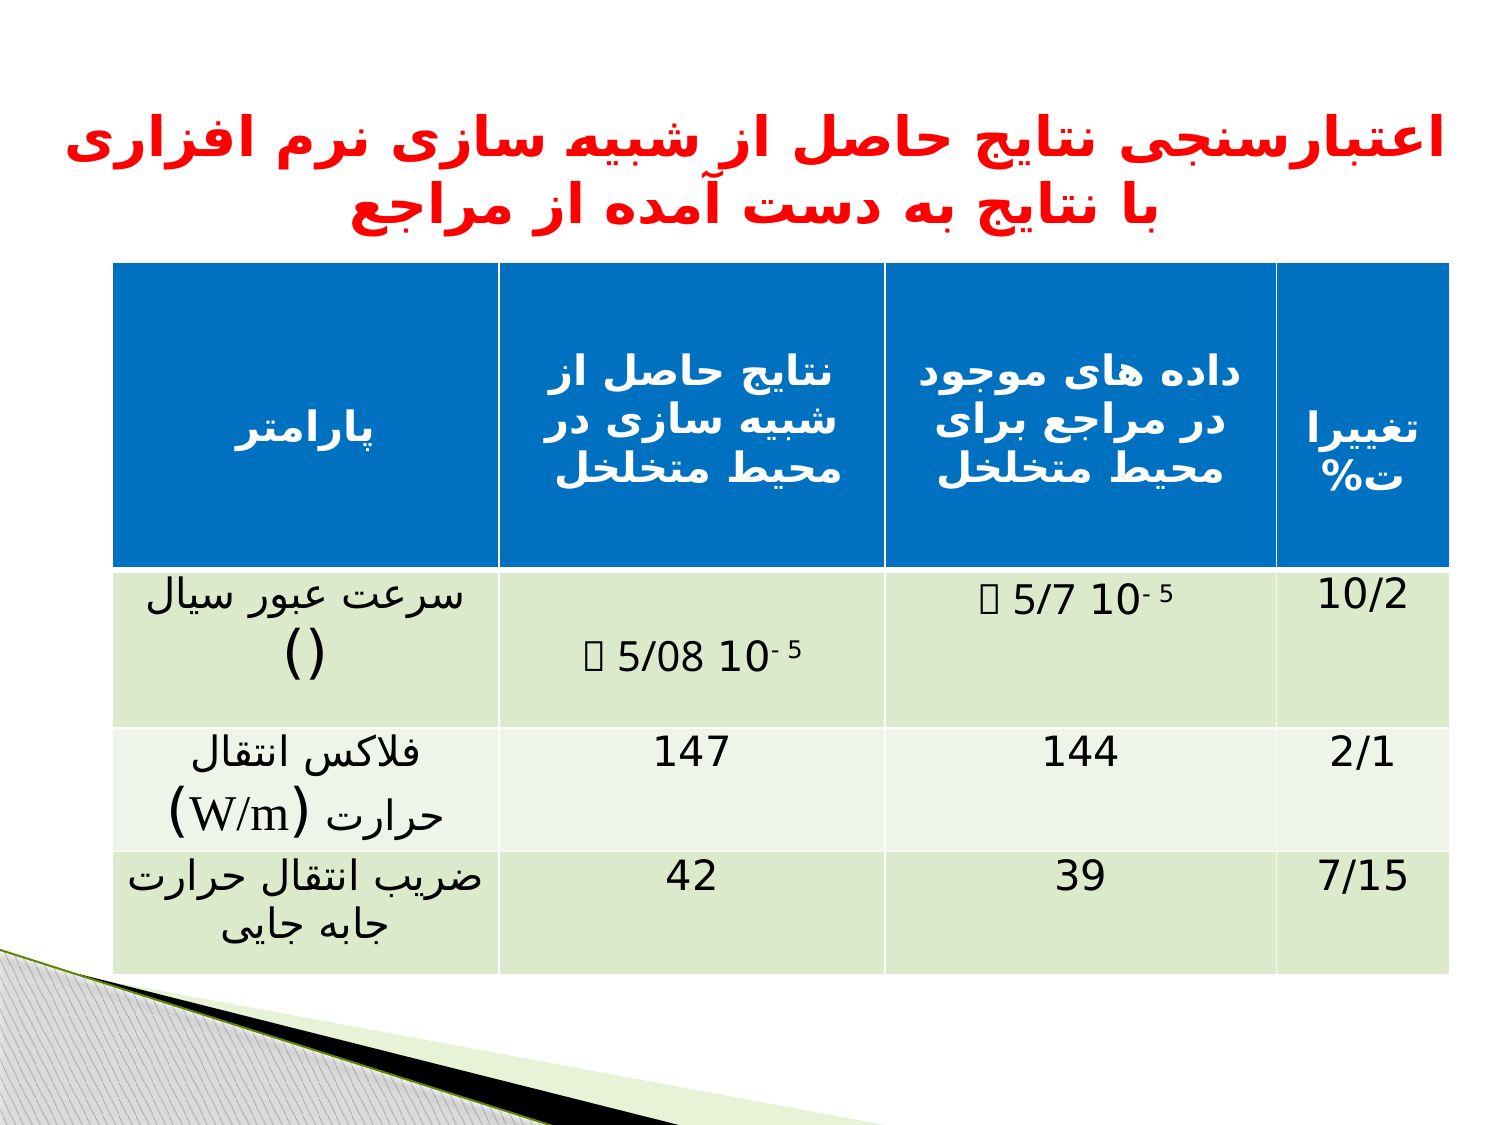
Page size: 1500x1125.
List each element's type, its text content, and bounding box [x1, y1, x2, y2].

title اعتبارسنجی نتایج حاصل از شبیه سازی نرم افزاری با نتایج به دست آمده از مراجع [37, 50, 1475, 243]
list [75, 243, 1425, 986]
